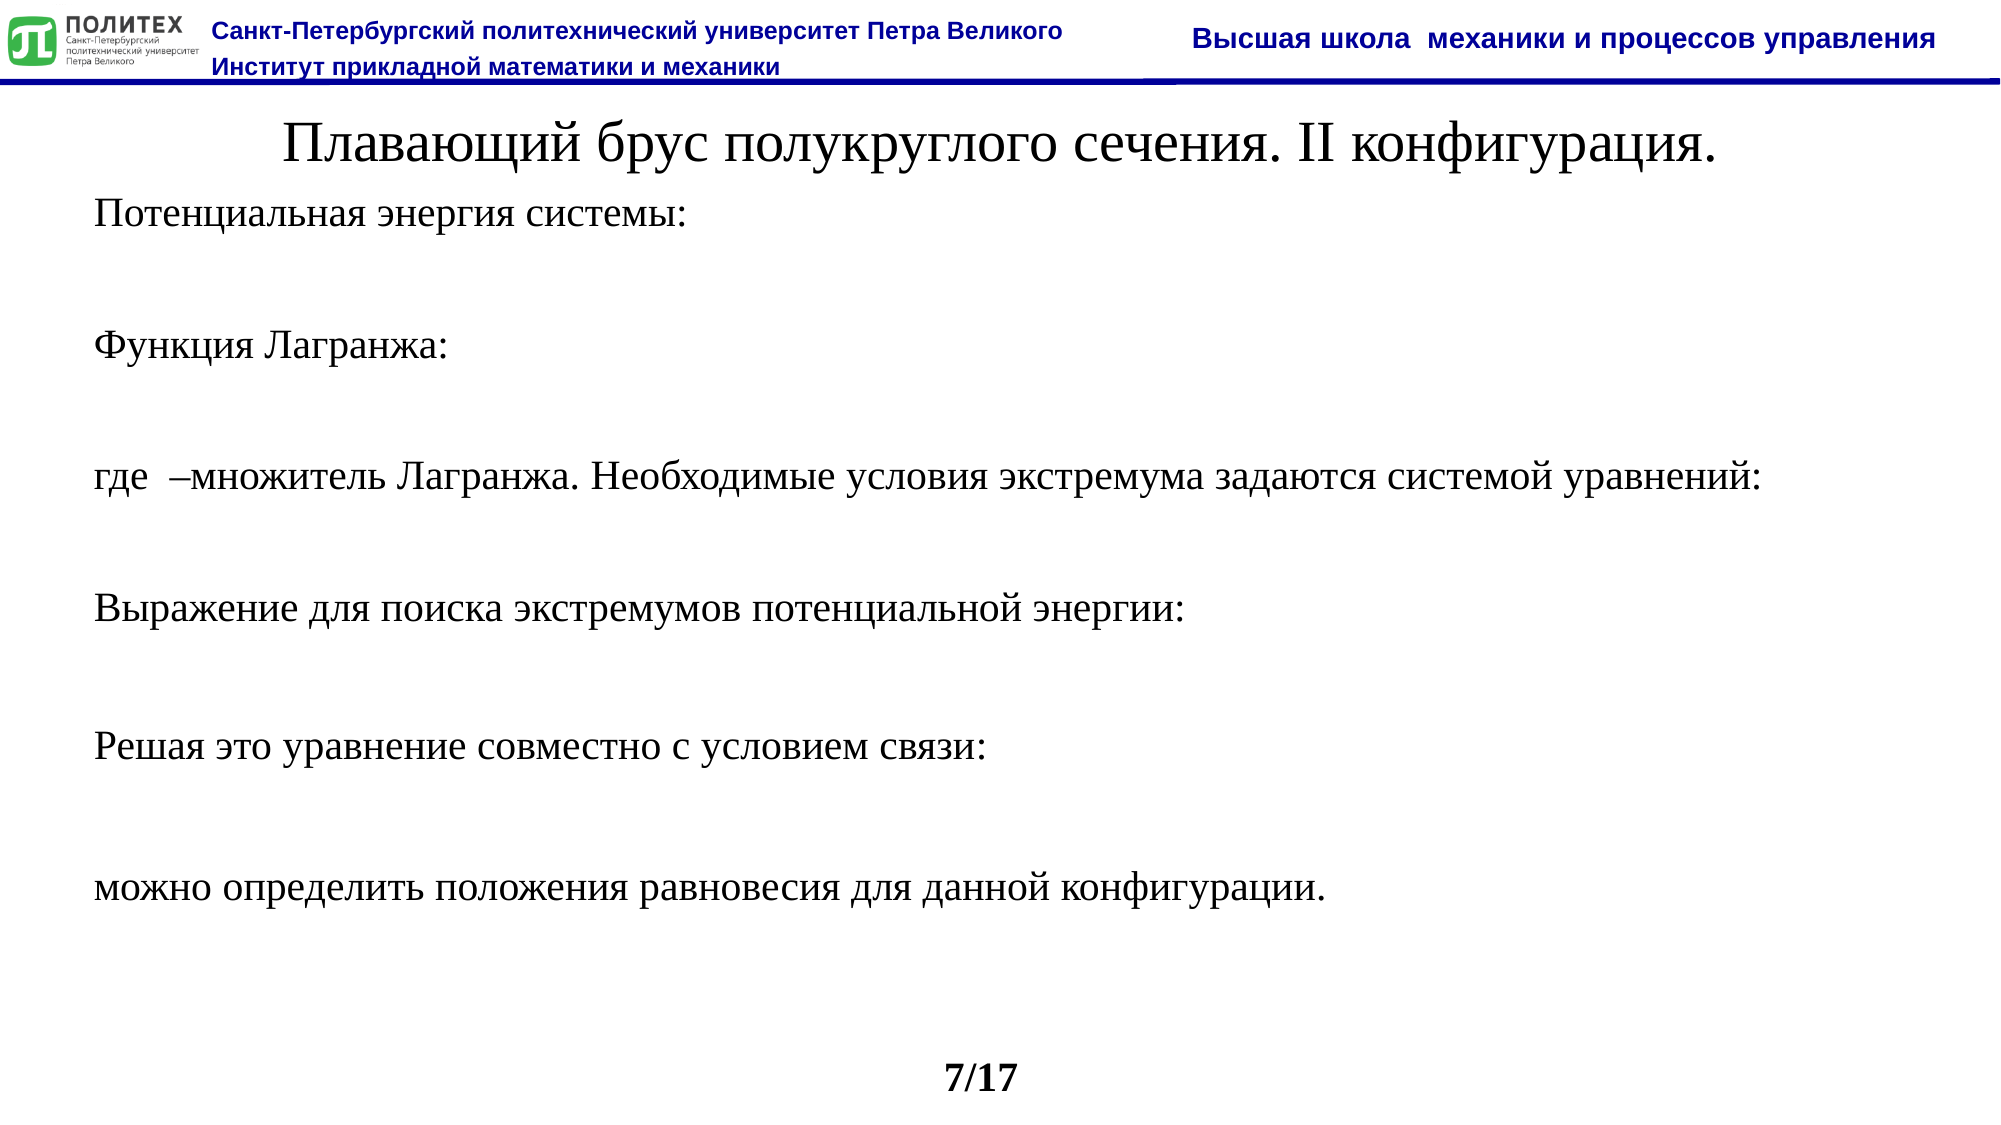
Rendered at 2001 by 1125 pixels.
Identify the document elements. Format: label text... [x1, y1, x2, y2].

text_box Плавающий брус полукруглого сечения. II конфигурация. [184, 95, 1816, 205]
text_box 7/17 [929, 1042, 1071, 1107]
picture [3, 5, 206, 77]
